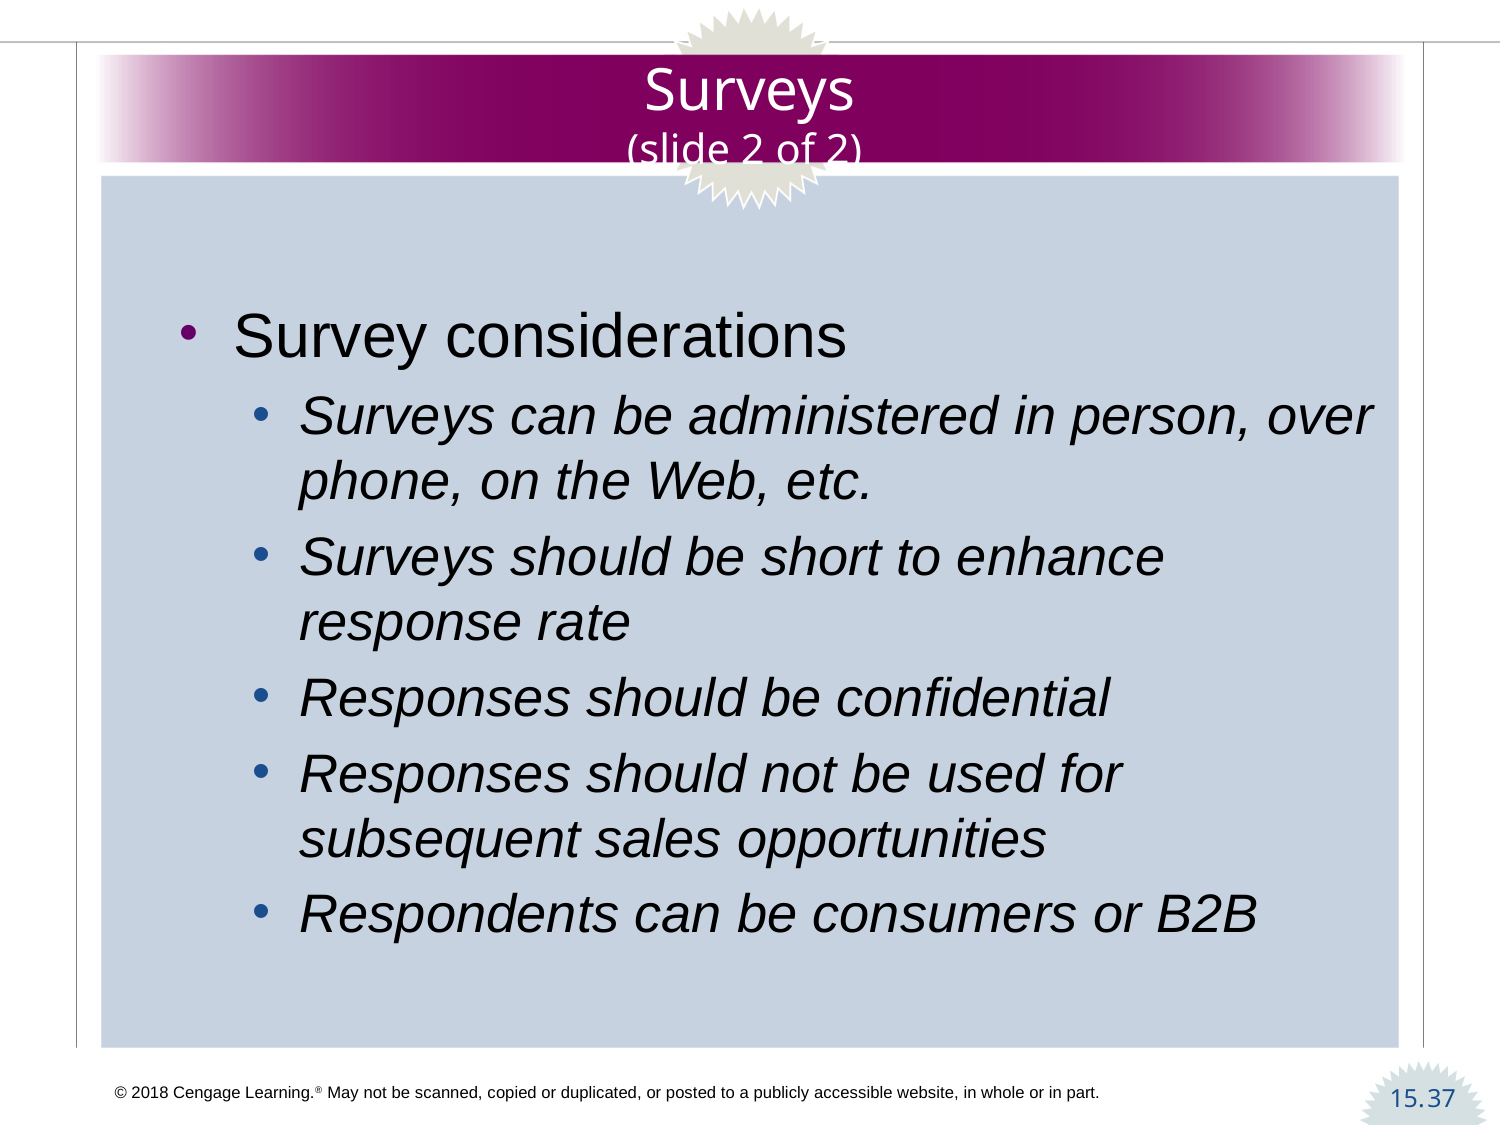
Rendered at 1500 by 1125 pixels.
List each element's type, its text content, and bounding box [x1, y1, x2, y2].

slide_number 37 [1412, 1074, 1476, 1125]
picture [0, 0, 1500, 1125]
list Survey considerations Surveys can be administered in person, over phone, on the Web, etc. Surveys should be short to enhance response rate Responses should be confidential Responses should not be used for subsequent sales opportunities Respondents can be consumers or B2B [162, 287, 1400, 1000]
title Surveys (slide 2 of 2) [99, 62, 1400, 163]
